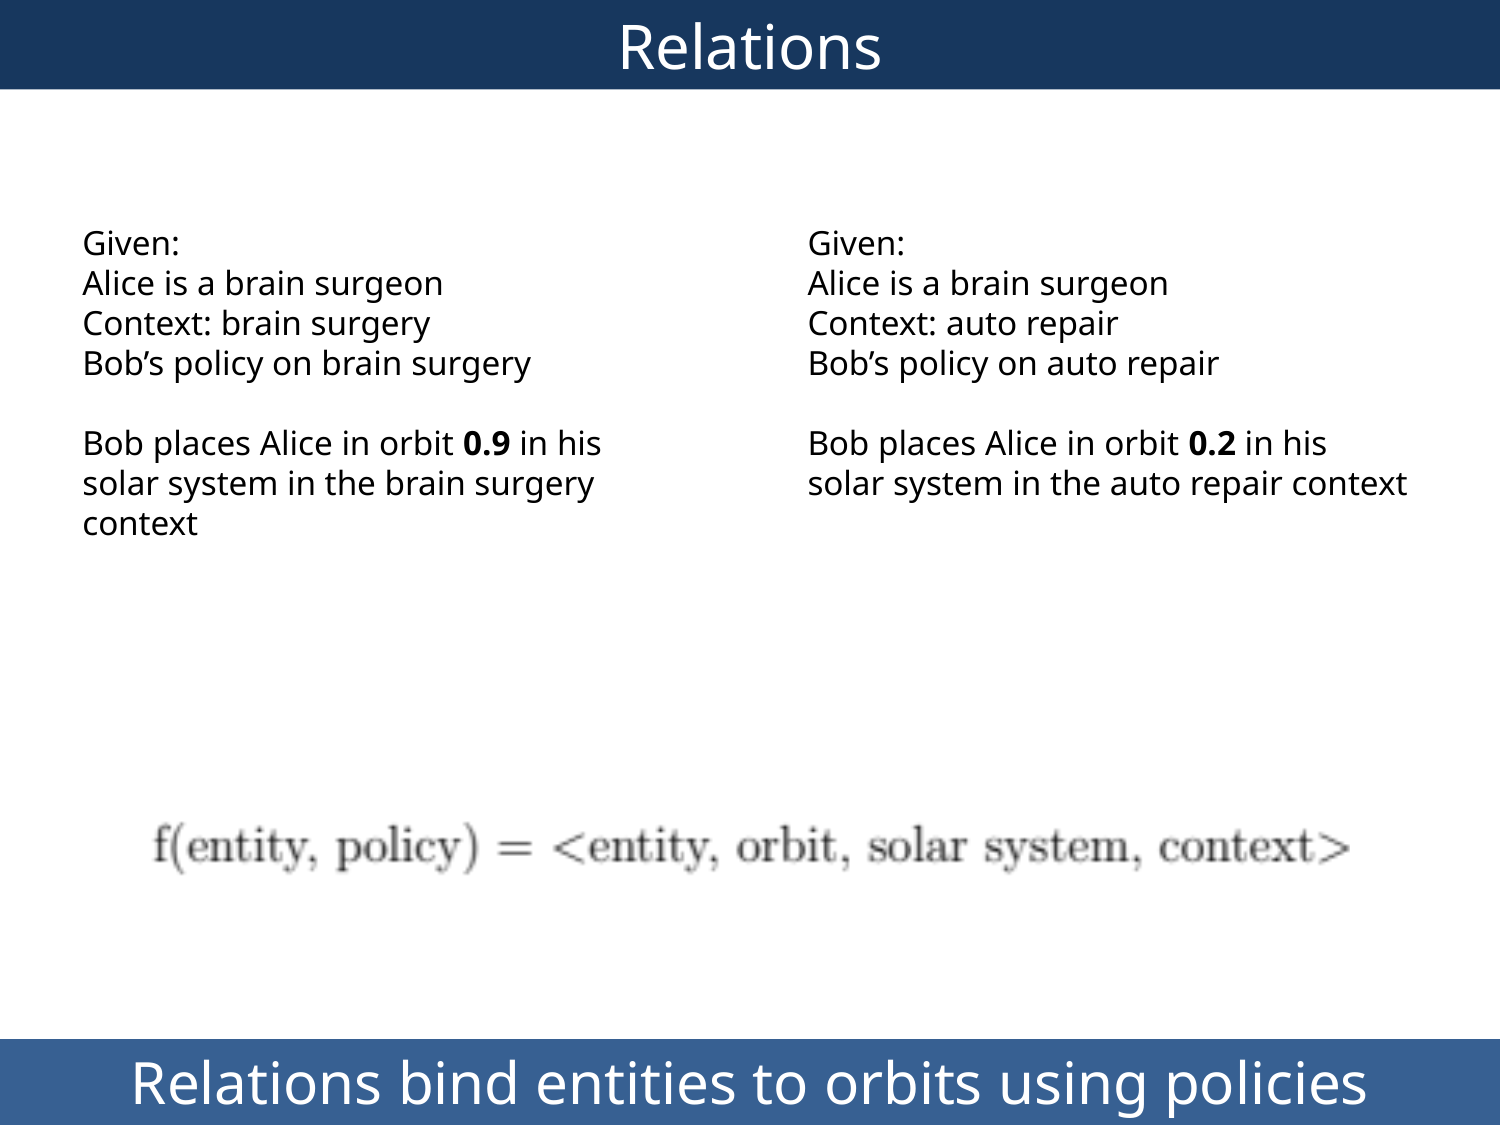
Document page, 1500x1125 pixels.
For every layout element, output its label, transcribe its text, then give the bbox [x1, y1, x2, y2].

text_box Given: Alice is a brain surgeon Context: brain surgery Bob’s policy on brain surgery Bob places Alice in orbit 0.9 in his solar system in the brain surgery context [65, 213, 718, 551]
picture [149, 816, 1351, 892]
slide_number 85 [1074, 1042, 1425, 1103]
title Relations [0, 0, 1500, 92]
text_box Given: Alice is a brain surgeon Context: auto repair Bob’s policy on auto repair Bob places Alice in orbit 0.2 in his solar system in the auto repair context [791, 213, 1426, 511]
list Relations bind entities to orbits using policies [0, 1039, 1500, 1125]
